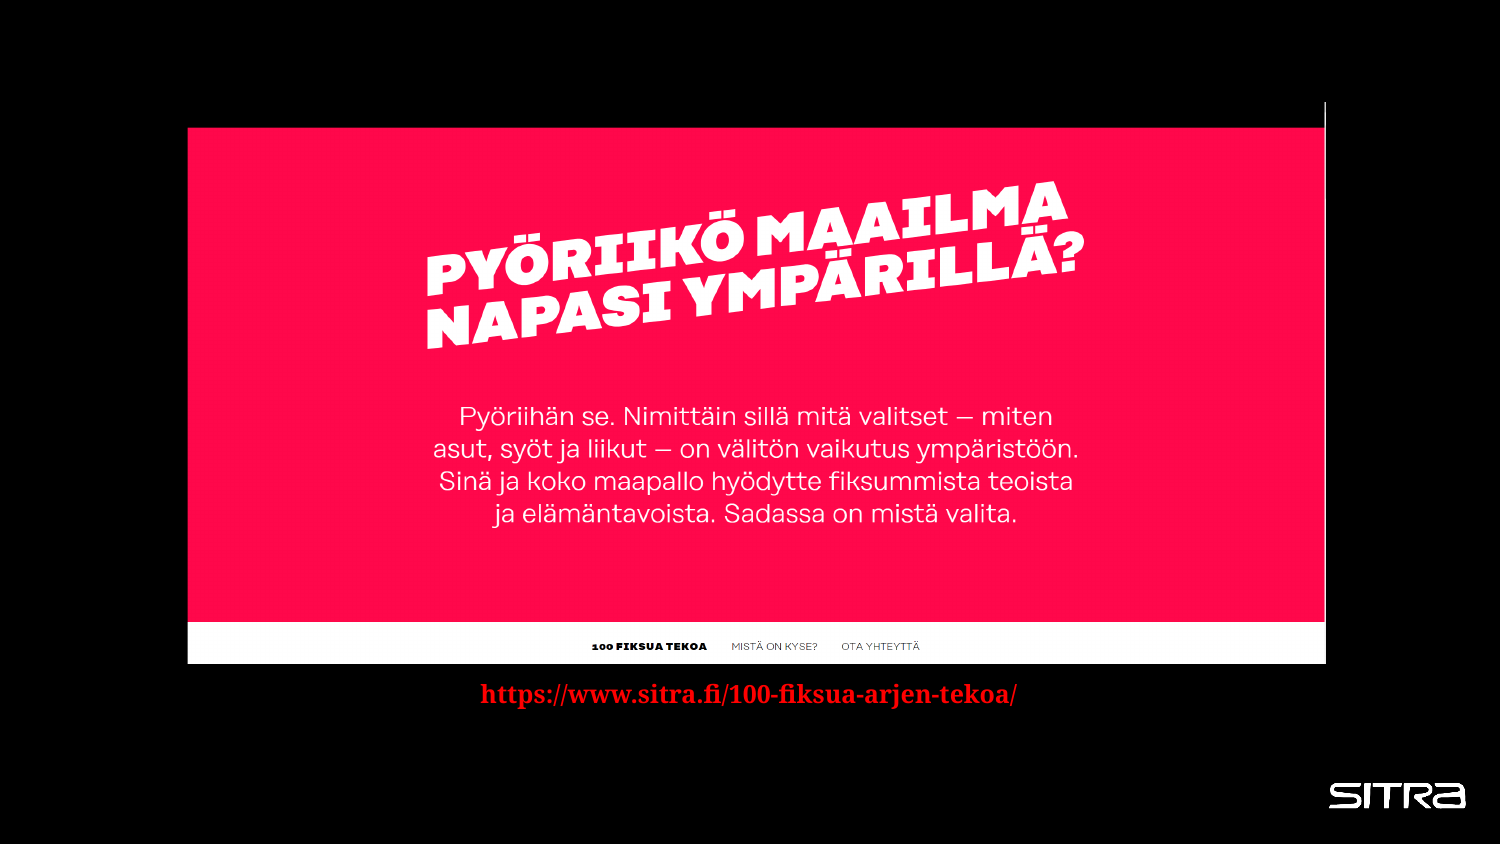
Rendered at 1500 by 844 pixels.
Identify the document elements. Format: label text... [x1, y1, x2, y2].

picture [187, 102, 1326, 665]
text_box https://www.sitra.fi/100-fiksua-arjen-tekoa/ [480, 678, 1019, 709]
picture [1328, 782, 1466, 809]
